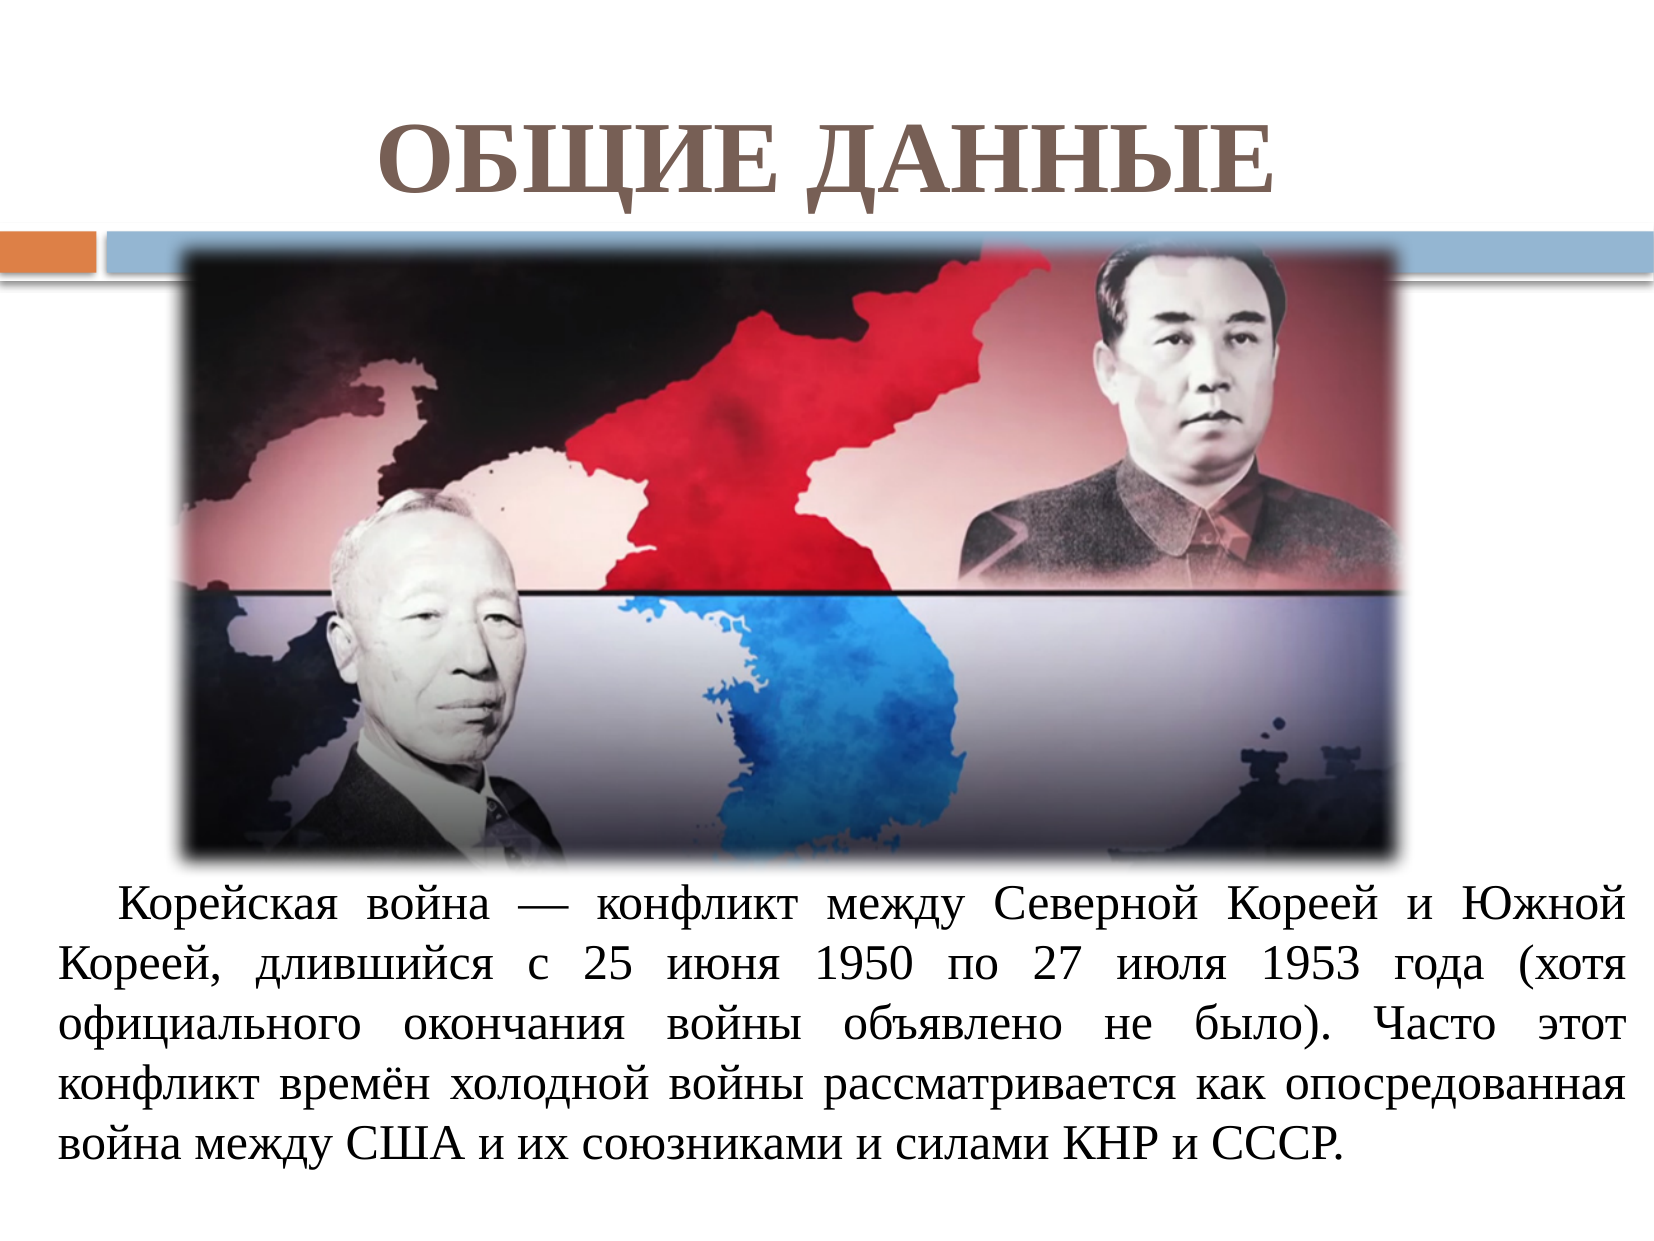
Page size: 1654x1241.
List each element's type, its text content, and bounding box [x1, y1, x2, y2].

title Общие данные [82, 56, 1571, 249]
picture [164, 232, 1415, 880]
subtitle Корейская война — конфликт между Северной Кореей и Южной Кореей, длившийся с 25 июня 1950 по 27 июля 1953 года (хотя официального окончания войны объявлено не было). Часто этот конфликт времён холодной войны рассматривается как опосредованная война между США и их союзниками и силами КНР и СССР. [0, 832, 1627, 1202]
